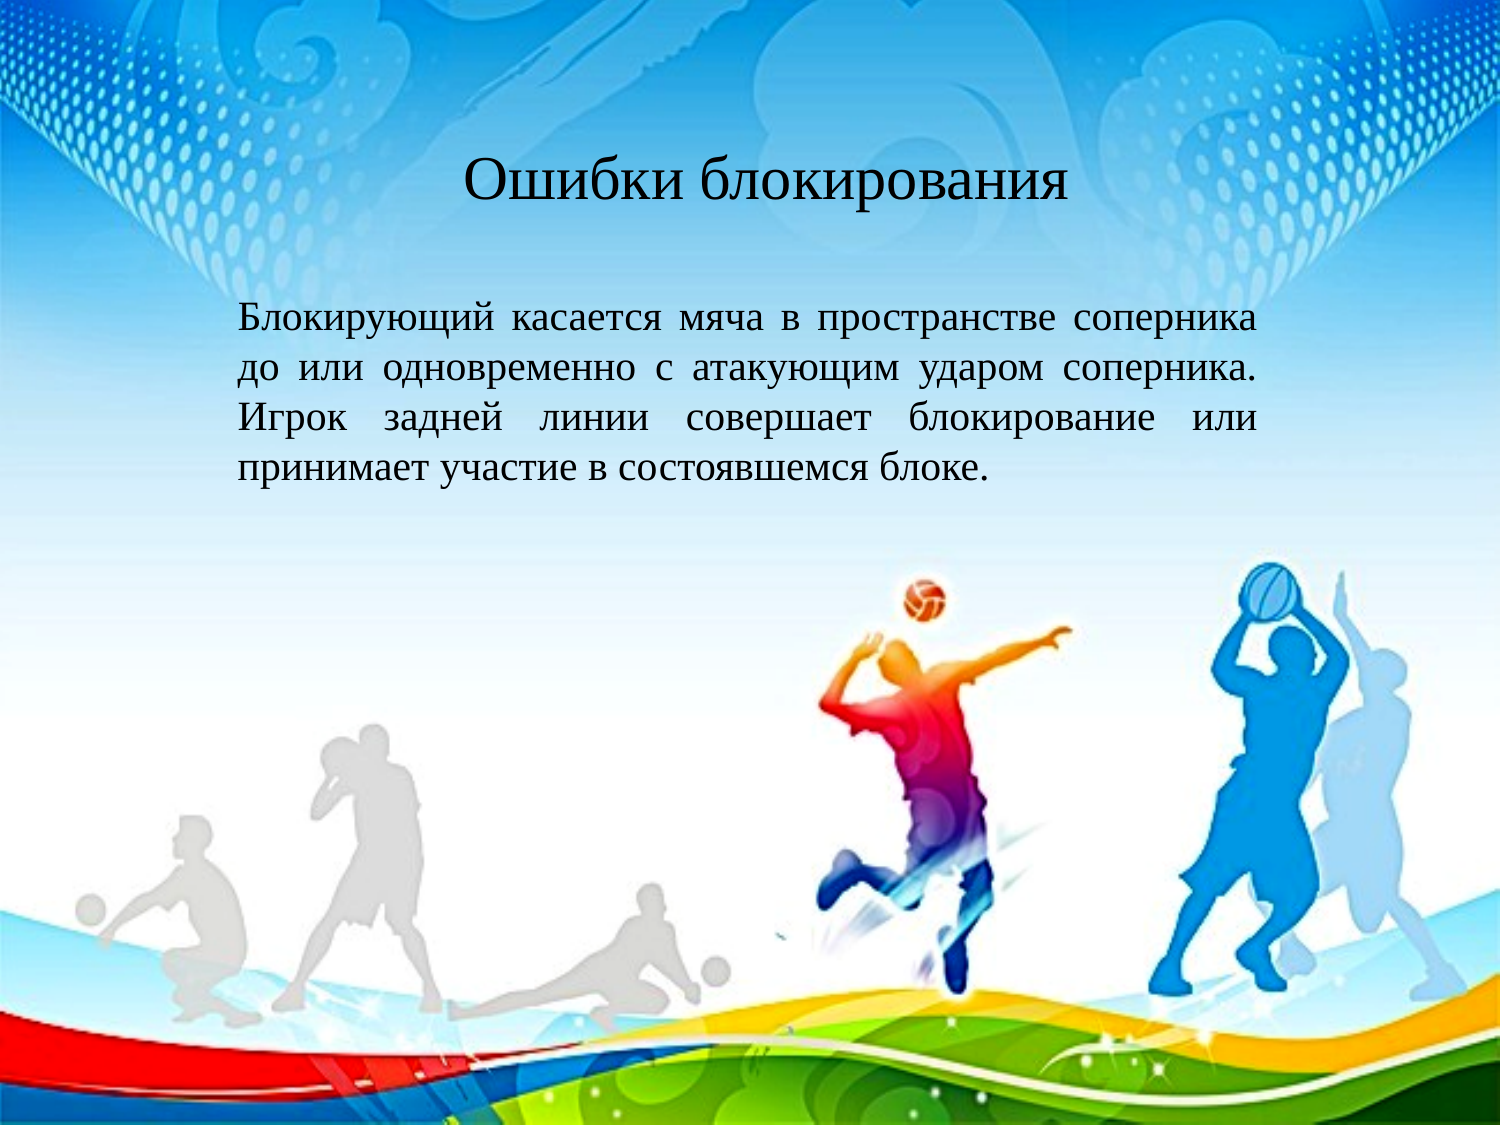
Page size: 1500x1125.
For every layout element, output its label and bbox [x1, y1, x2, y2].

list [0, 0, 1500, 1125]
